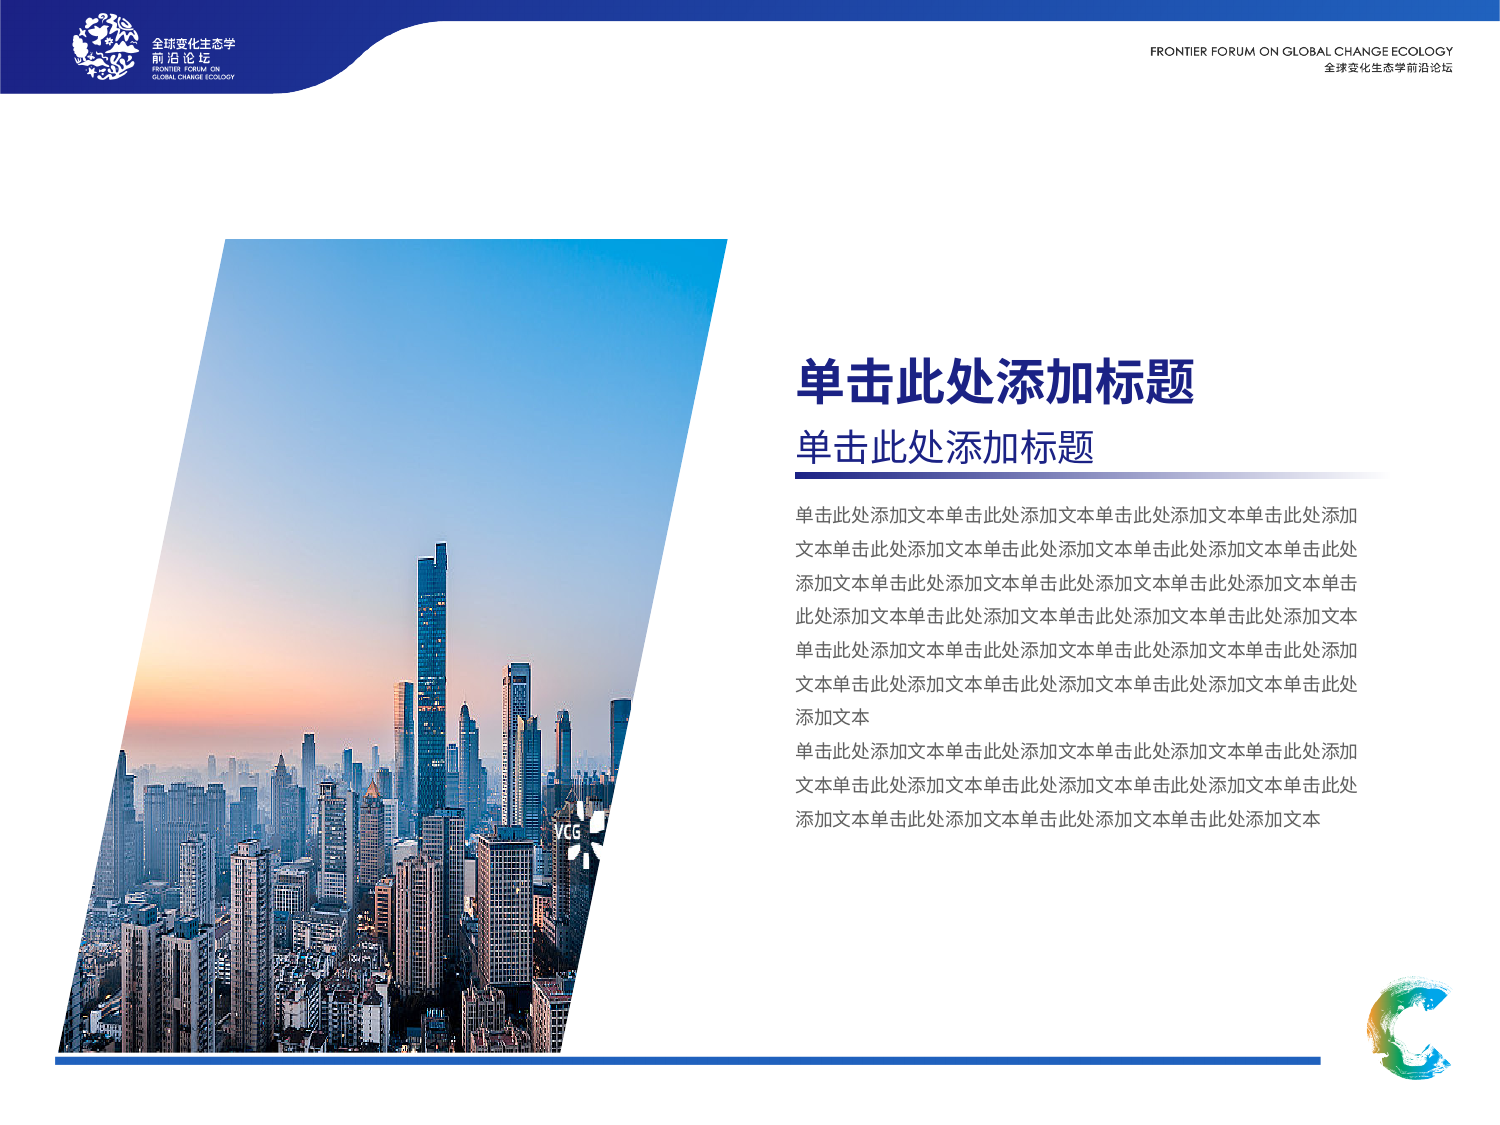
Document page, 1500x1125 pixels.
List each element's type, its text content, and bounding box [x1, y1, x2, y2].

text_box [794, 472, 1392, 479]
text_box 单击此处添加标题 [780, 418, 1120, 477]
picture [55, 239, 1453, 1080]
text_box 单击此处添加文本单击此处添加文本单击此处添加文本单击此处添加文本单击此处添加文本单击此处添加文本单击此处添加文本单击此处添加文本单击此处添加文本单击此处添加文本单击此处添加文本单击此处添加文本单击此处添加文本单击此处添加文本单击此处添加文本单击此处添加文本单击此处添加文本单击此处添加文本单击此处添加文本单击此处添加文本单击此处添加文本单击此处添加文本单击此处添加文本 单击此处添加文本单击此处添加文本单击此处添加文本单击此处添加文本单击此处添加文本单击此处添加文本单击此处添加文本单击此处添加文本单击此处添加文本单击此处添加文本单击此处添加文本 [780, 485, 1377, 838]
picture [0, 0, 1500, 94]
text_box 单击此处添加标题 [780, 312, 1282, 418]
